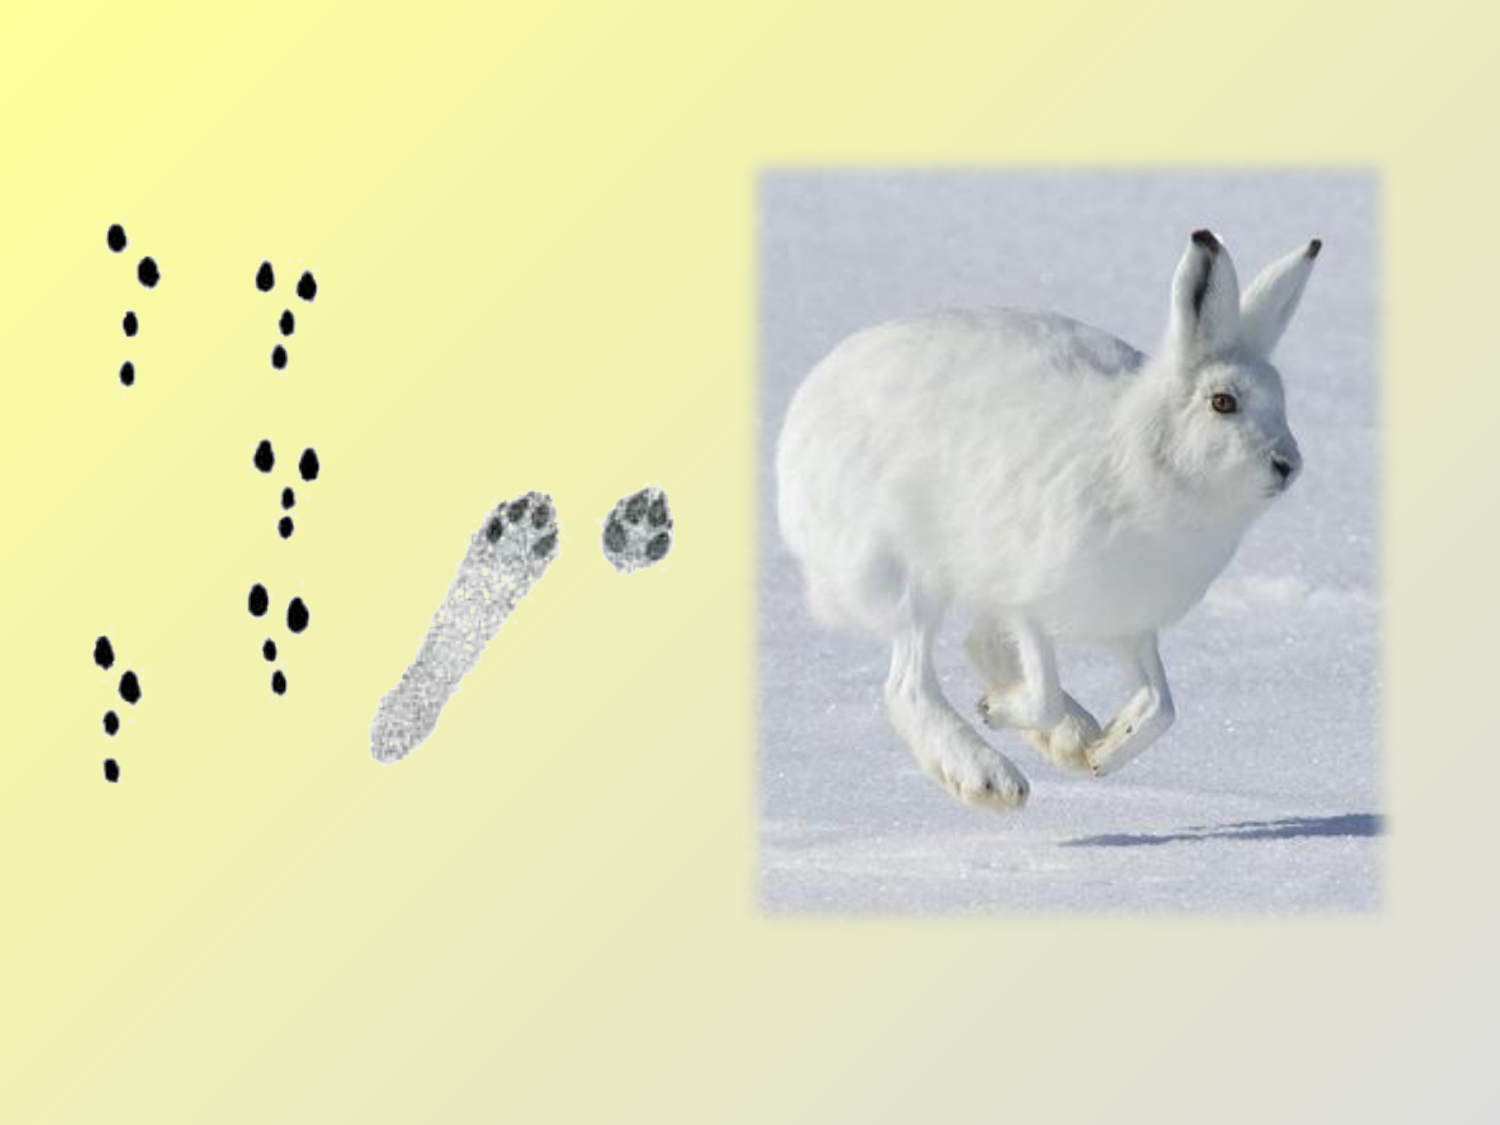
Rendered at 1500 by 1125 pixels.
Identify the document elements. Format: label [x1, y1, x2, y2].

picture [737, 148, 1400, 933]
picture [76, 196, 705, 799]
